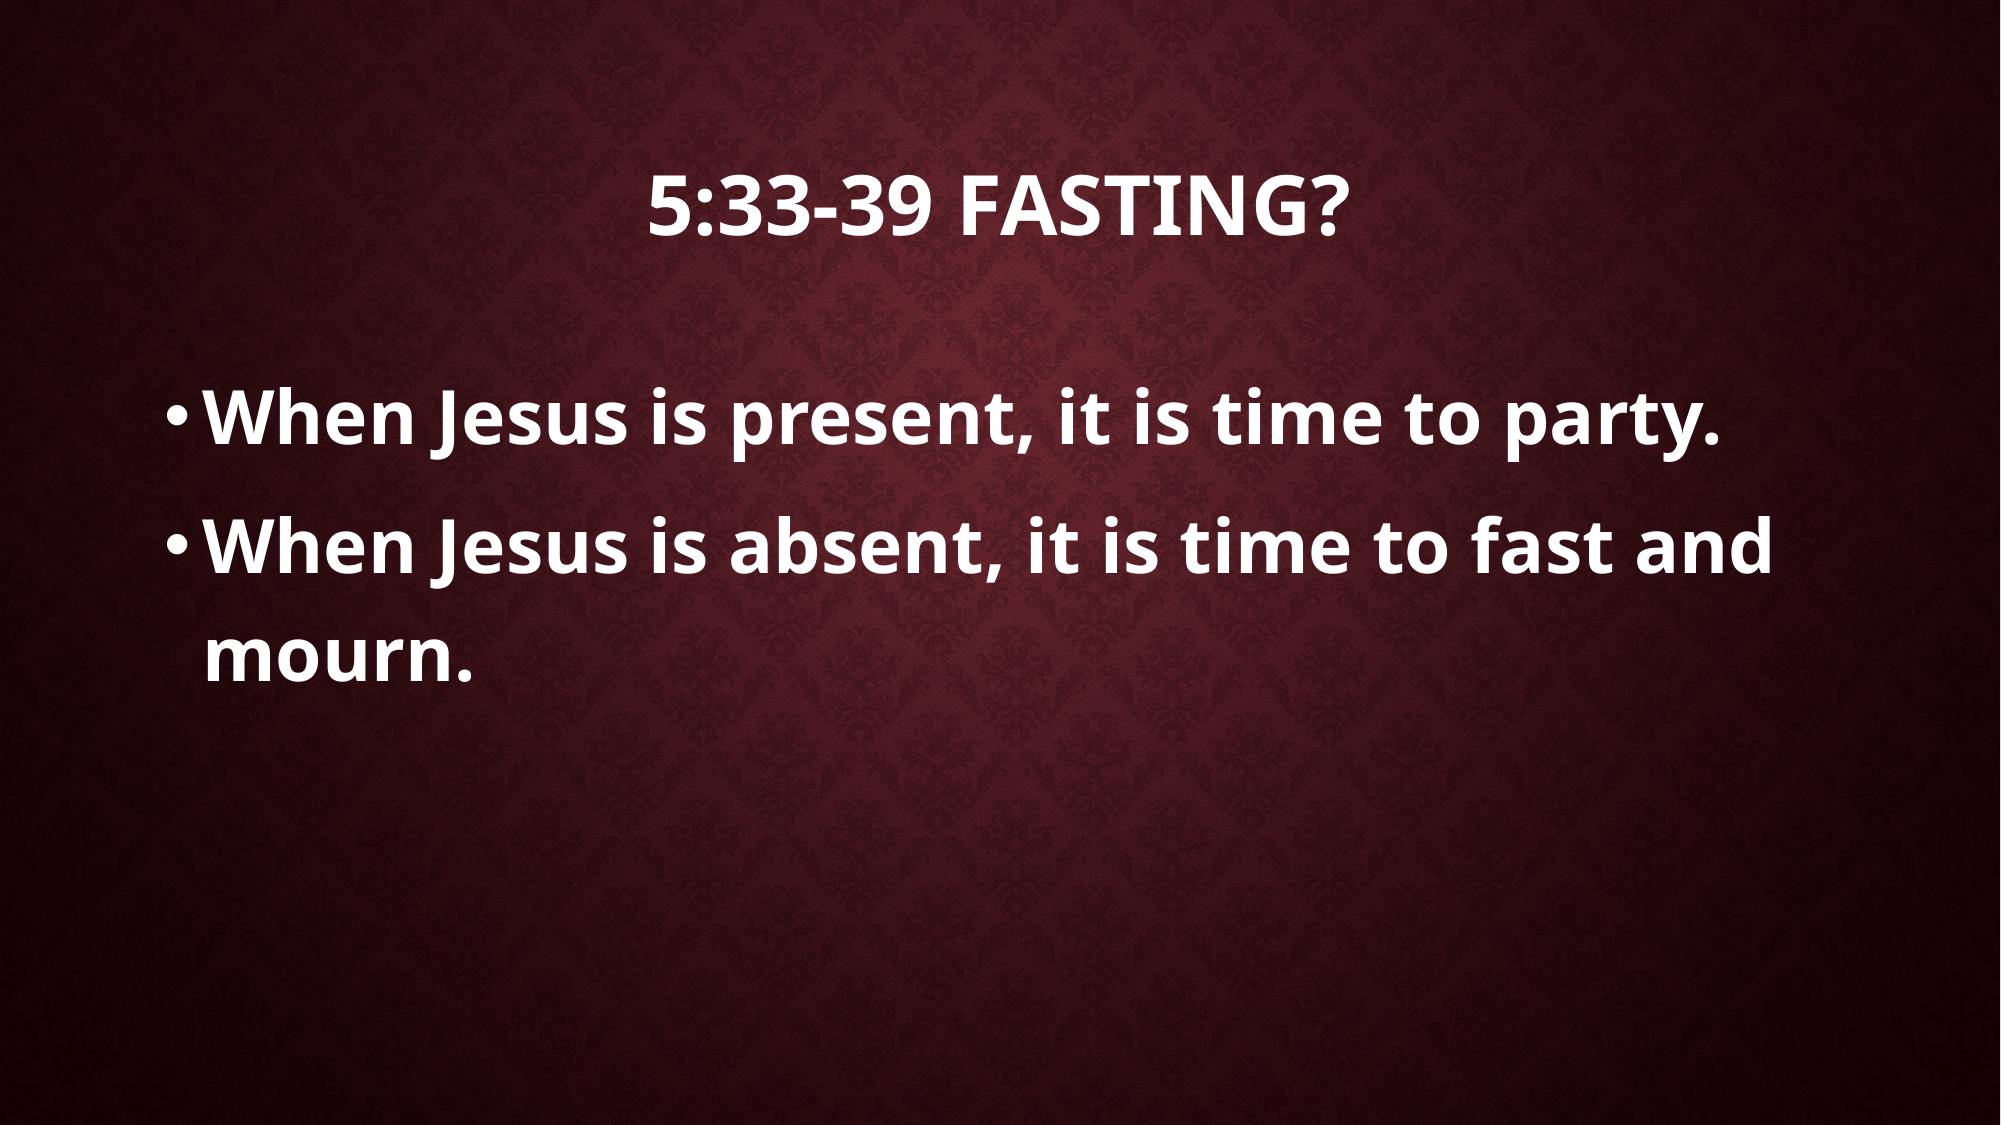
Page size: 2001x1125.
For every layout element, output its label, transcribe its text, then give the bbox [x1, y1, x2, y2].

list When Jesus is present, it is time to party. When Jesus is absent, it is time to fast and mourn. [149, 343, 1849, 950]
title 5:33-39 fasting? [149, 99, 1849, 318]
